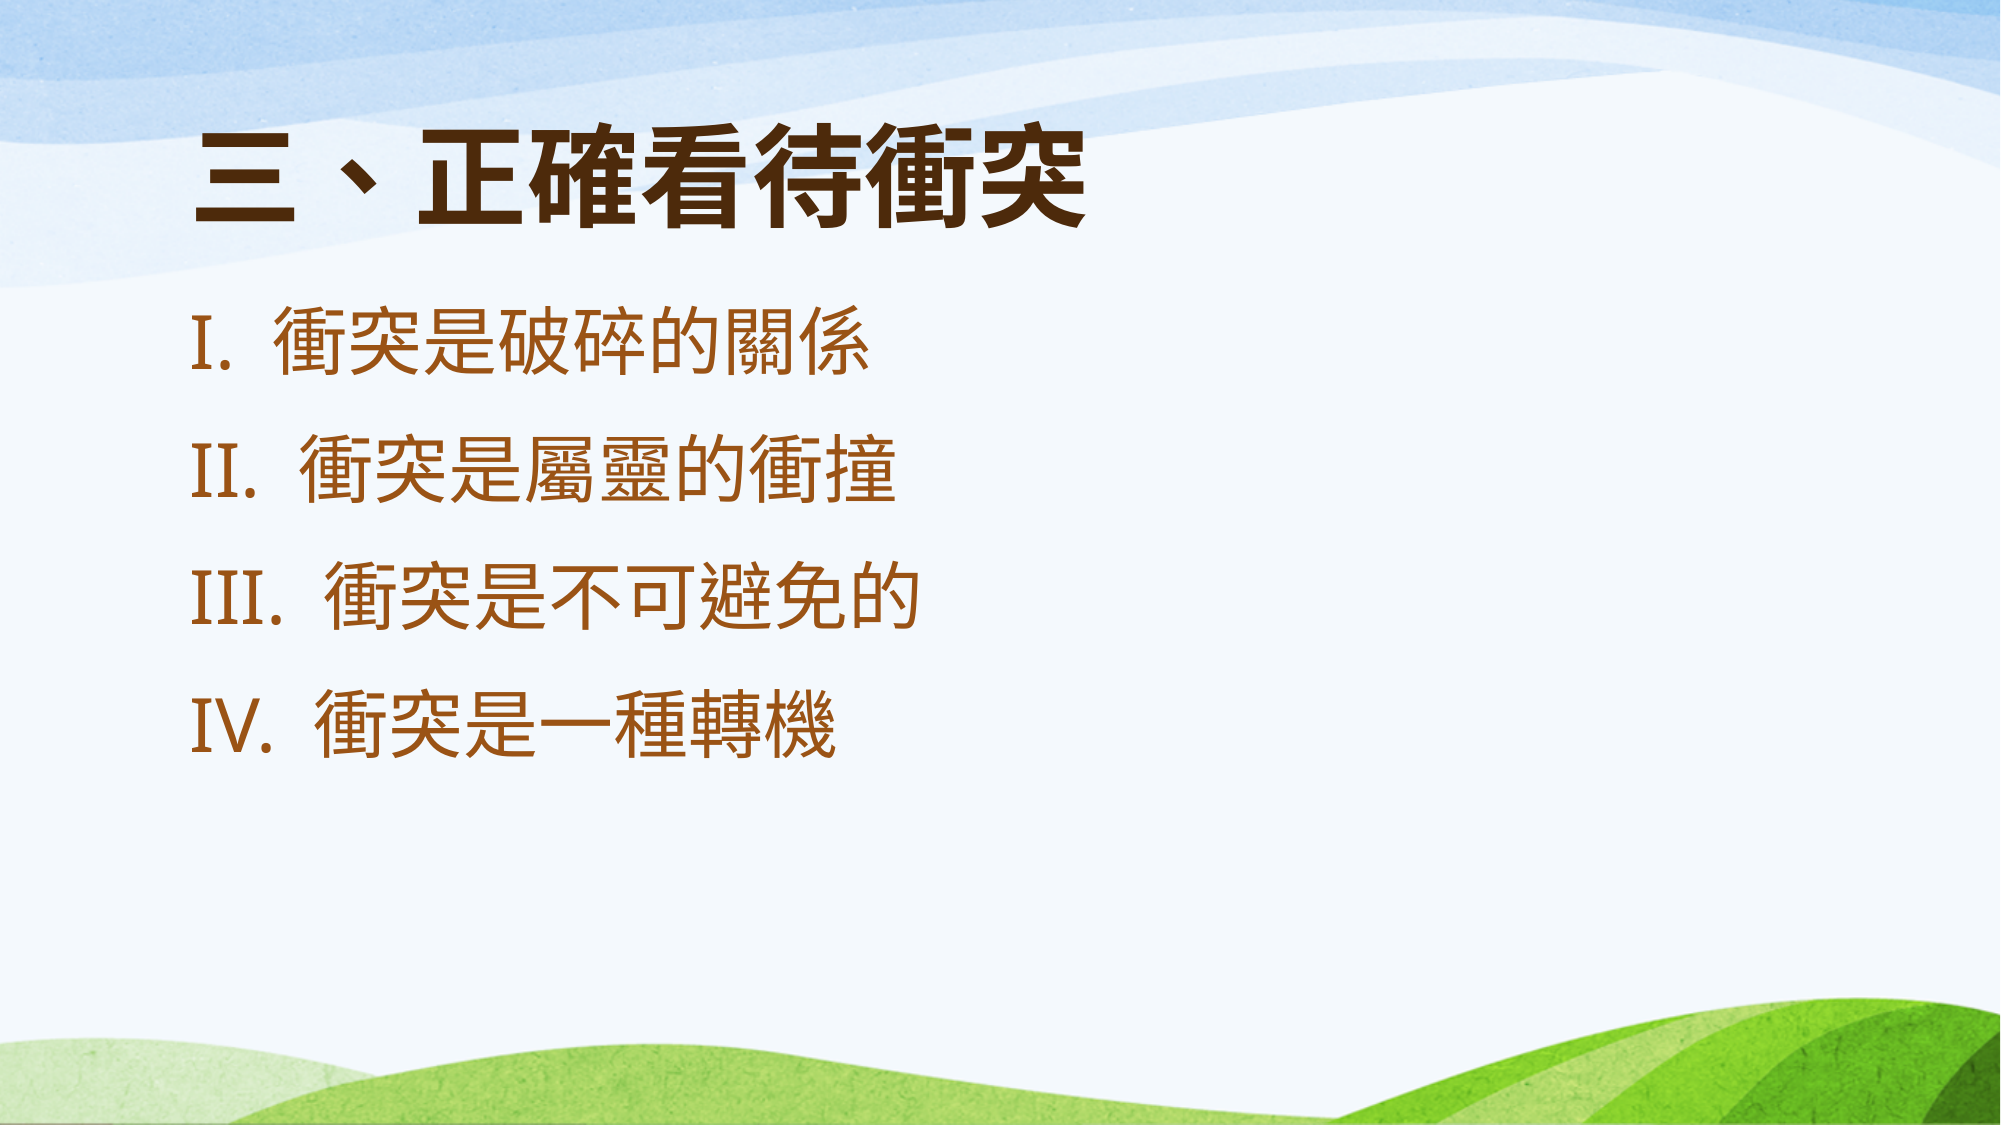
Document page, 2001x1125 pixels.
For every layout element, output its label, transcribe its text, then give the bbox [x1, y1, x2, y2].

picture [0, 0, 2001, 1125]
title 三、正確看待衝突 [174, 50, 1825, 250]
list I. 衝突是破碎的關係 II. 衝突是屬靈的衝撞 III. 衝突是不可避免的 IV. 衝突是一種轉機 [174, 287, 1825, 982]
